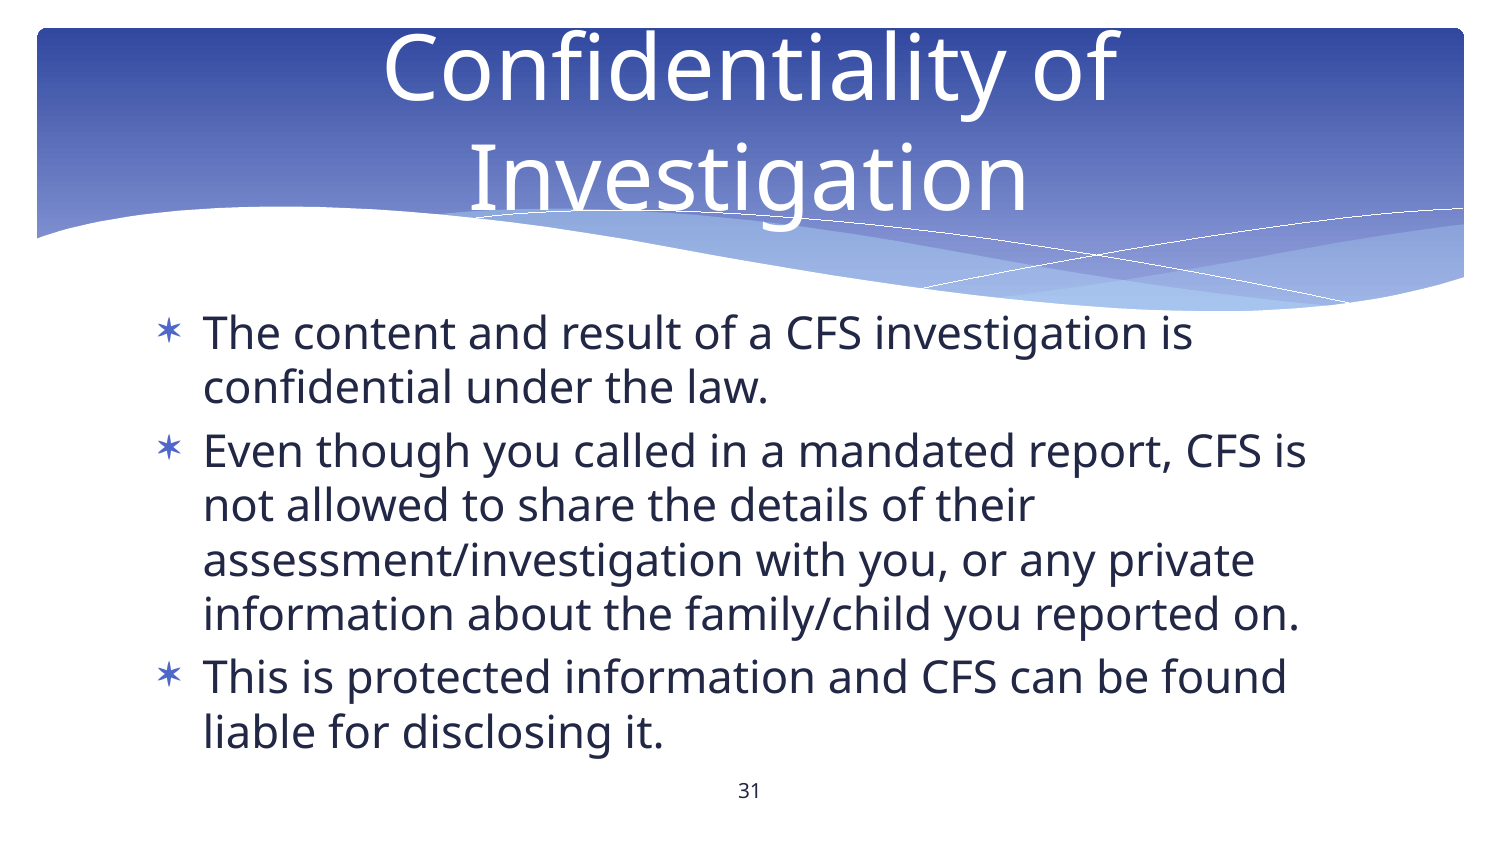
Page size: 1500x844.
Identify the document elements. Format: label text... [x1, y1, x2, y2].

slide_number 31 [654, 768, 846, 814]
list The content and result of a CFS investigation is confidential under the law. Even though you called in a mandated report, CFS is not allowed to share the details of their assessment/investigation with you, or any private information about the family/child you reported on. This is protected information and CFS can be found liable for disclosing it. [143, 296, 1359, 769]
title Confidentiality of Investigation [75, 41, 1425, 196]
